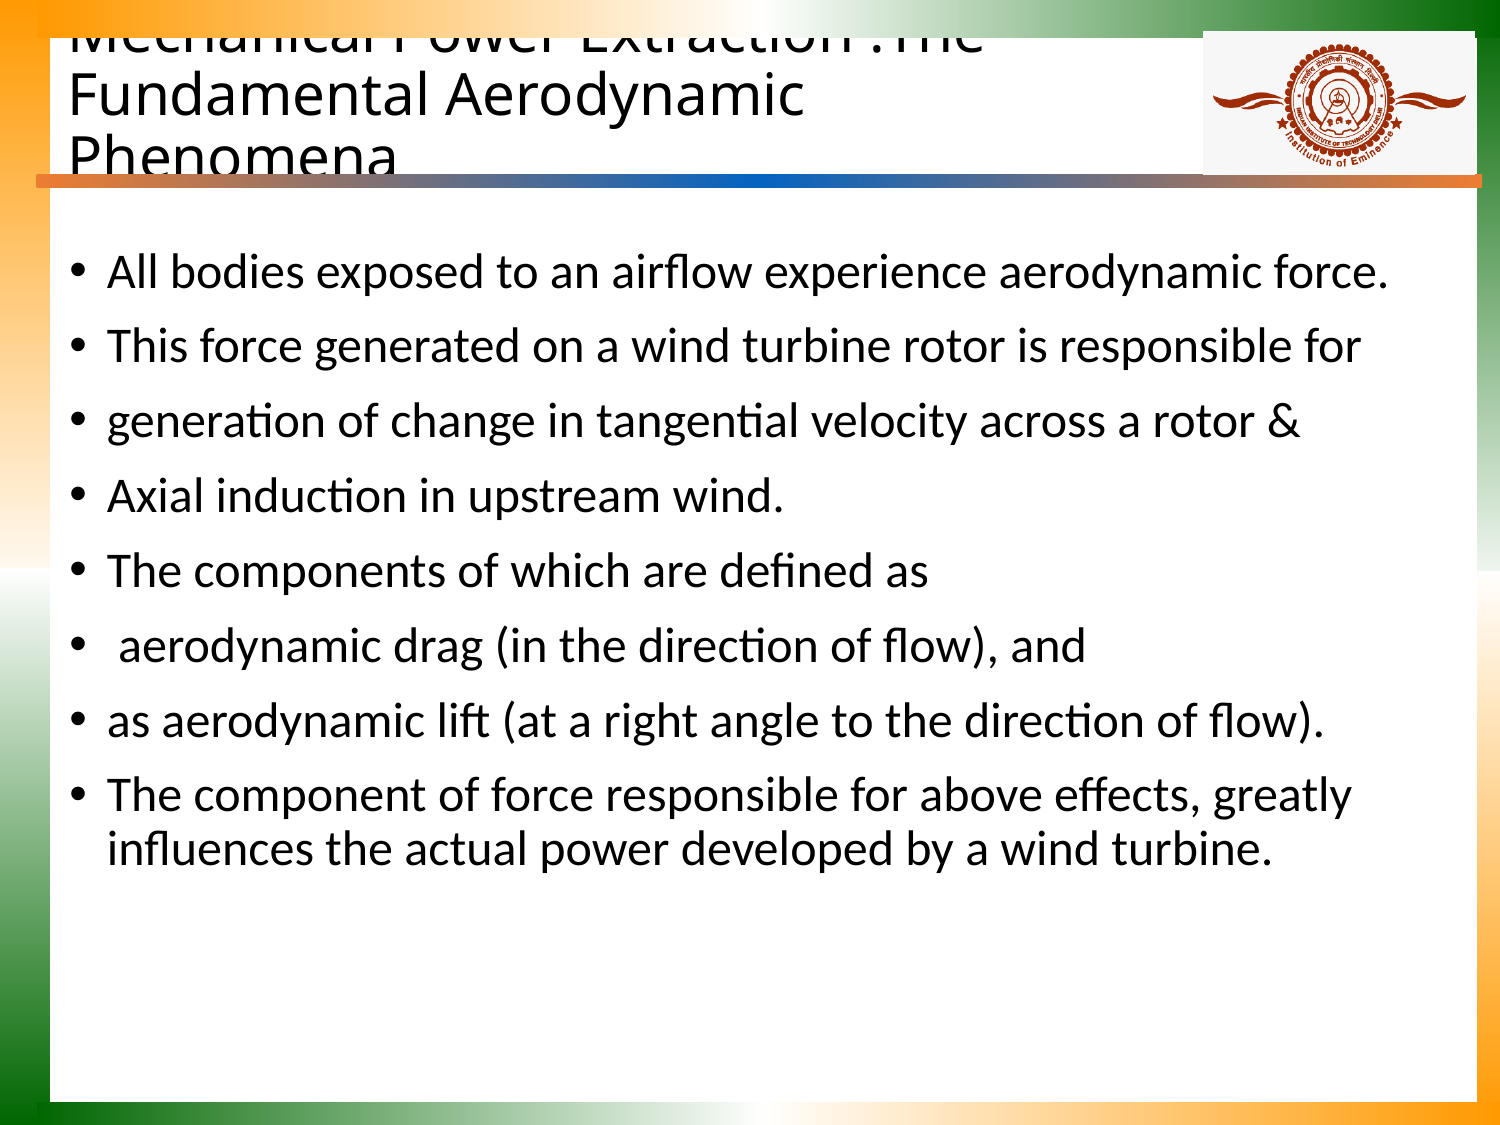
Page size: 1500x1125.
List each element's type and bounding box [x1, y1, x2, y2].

text_box [0, 0, 1500, 1125]
